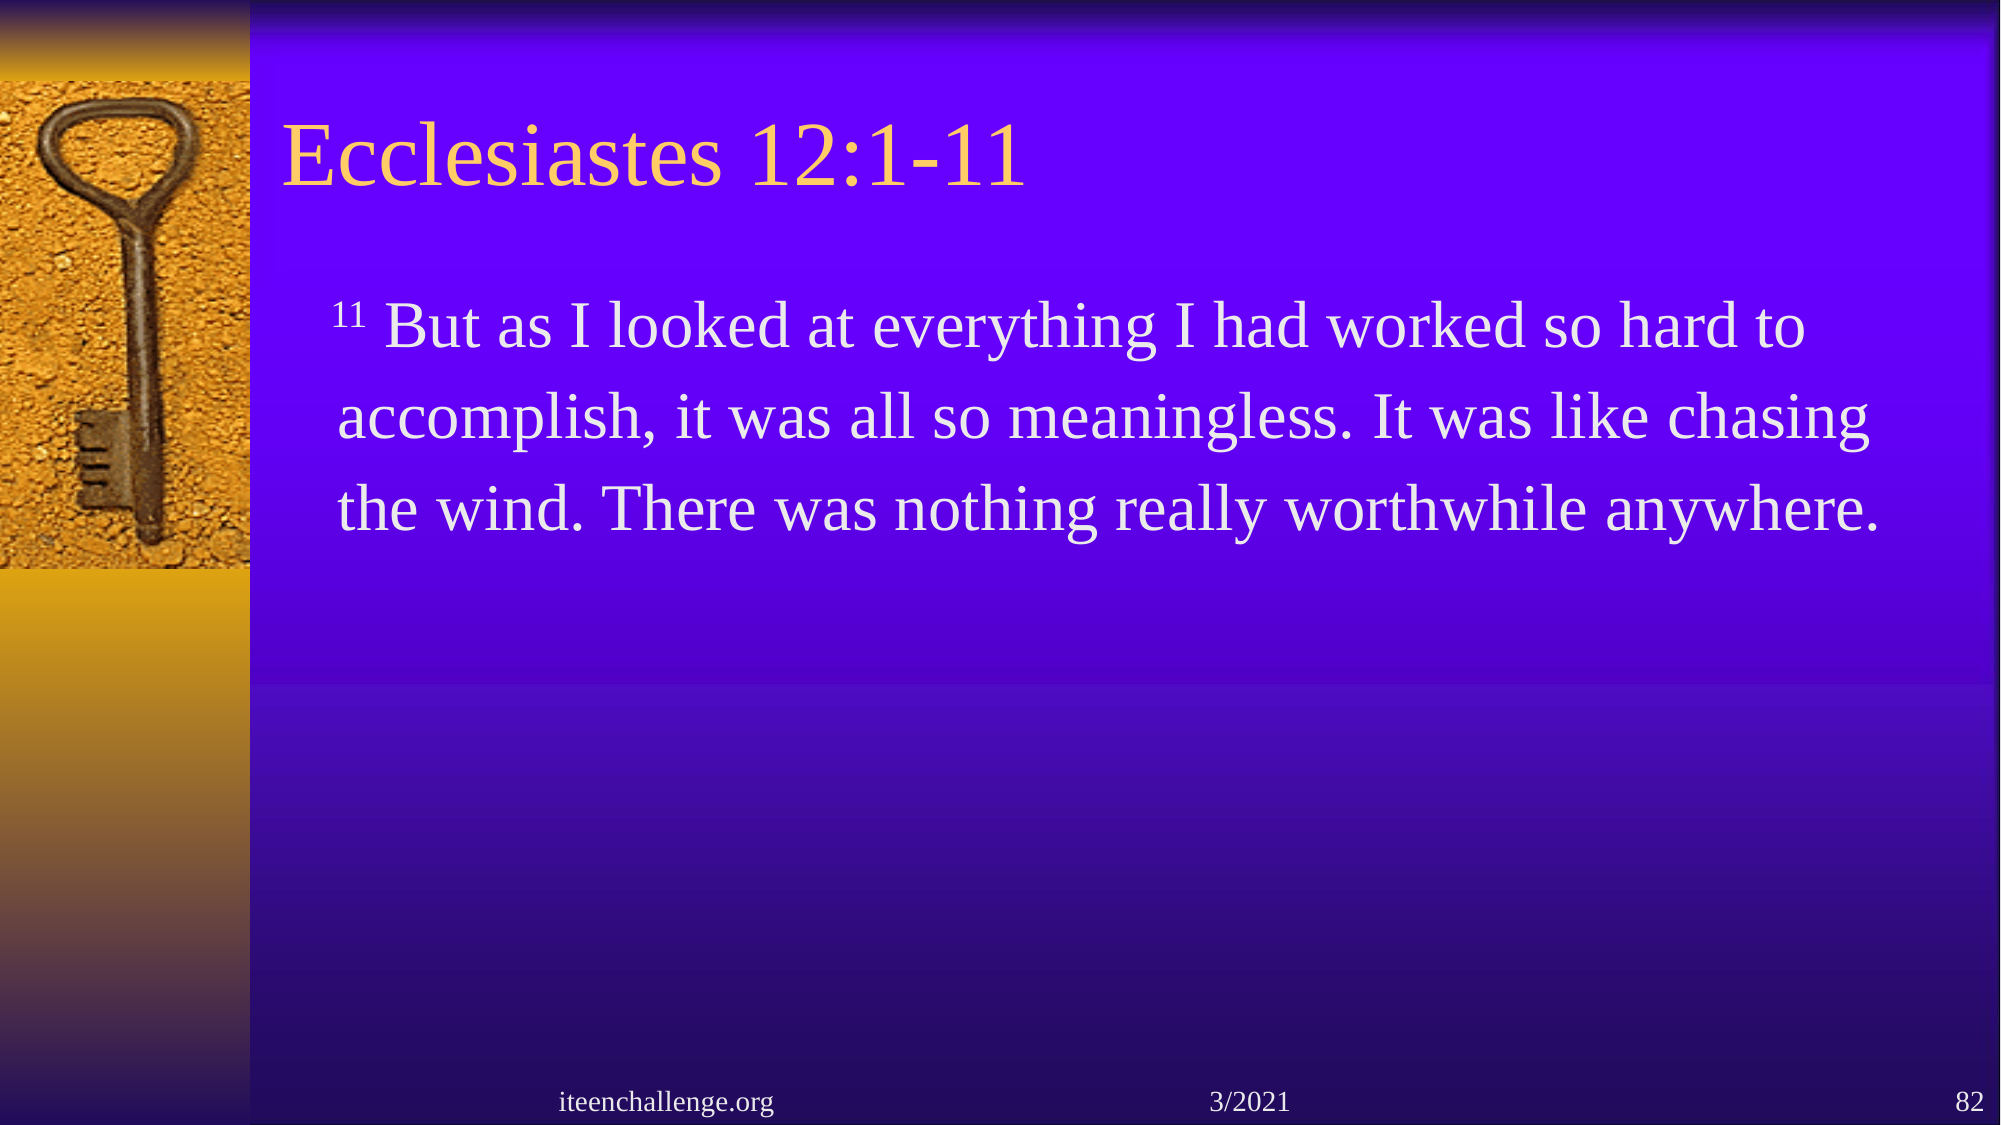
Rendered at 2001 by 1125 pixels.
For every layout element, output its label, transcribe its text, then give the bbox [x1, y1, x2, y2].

title Ecclesiastes 12:1-11 [266, 50, 1967, 248]
footer iteenchallenge.org 3/2021 [536, 1049, 1313, 1125]
slide_number 82 [1582, 1049, 2000, 1125]
picture [0, 0, 2001, 1125]
list 11 But as I looked at everything I had worked so hard to accomplish, it was all so meaningless. It was like chasing the wind. There was nothing really worthwhile anywhere. [266, 262, 1967, 1000]
